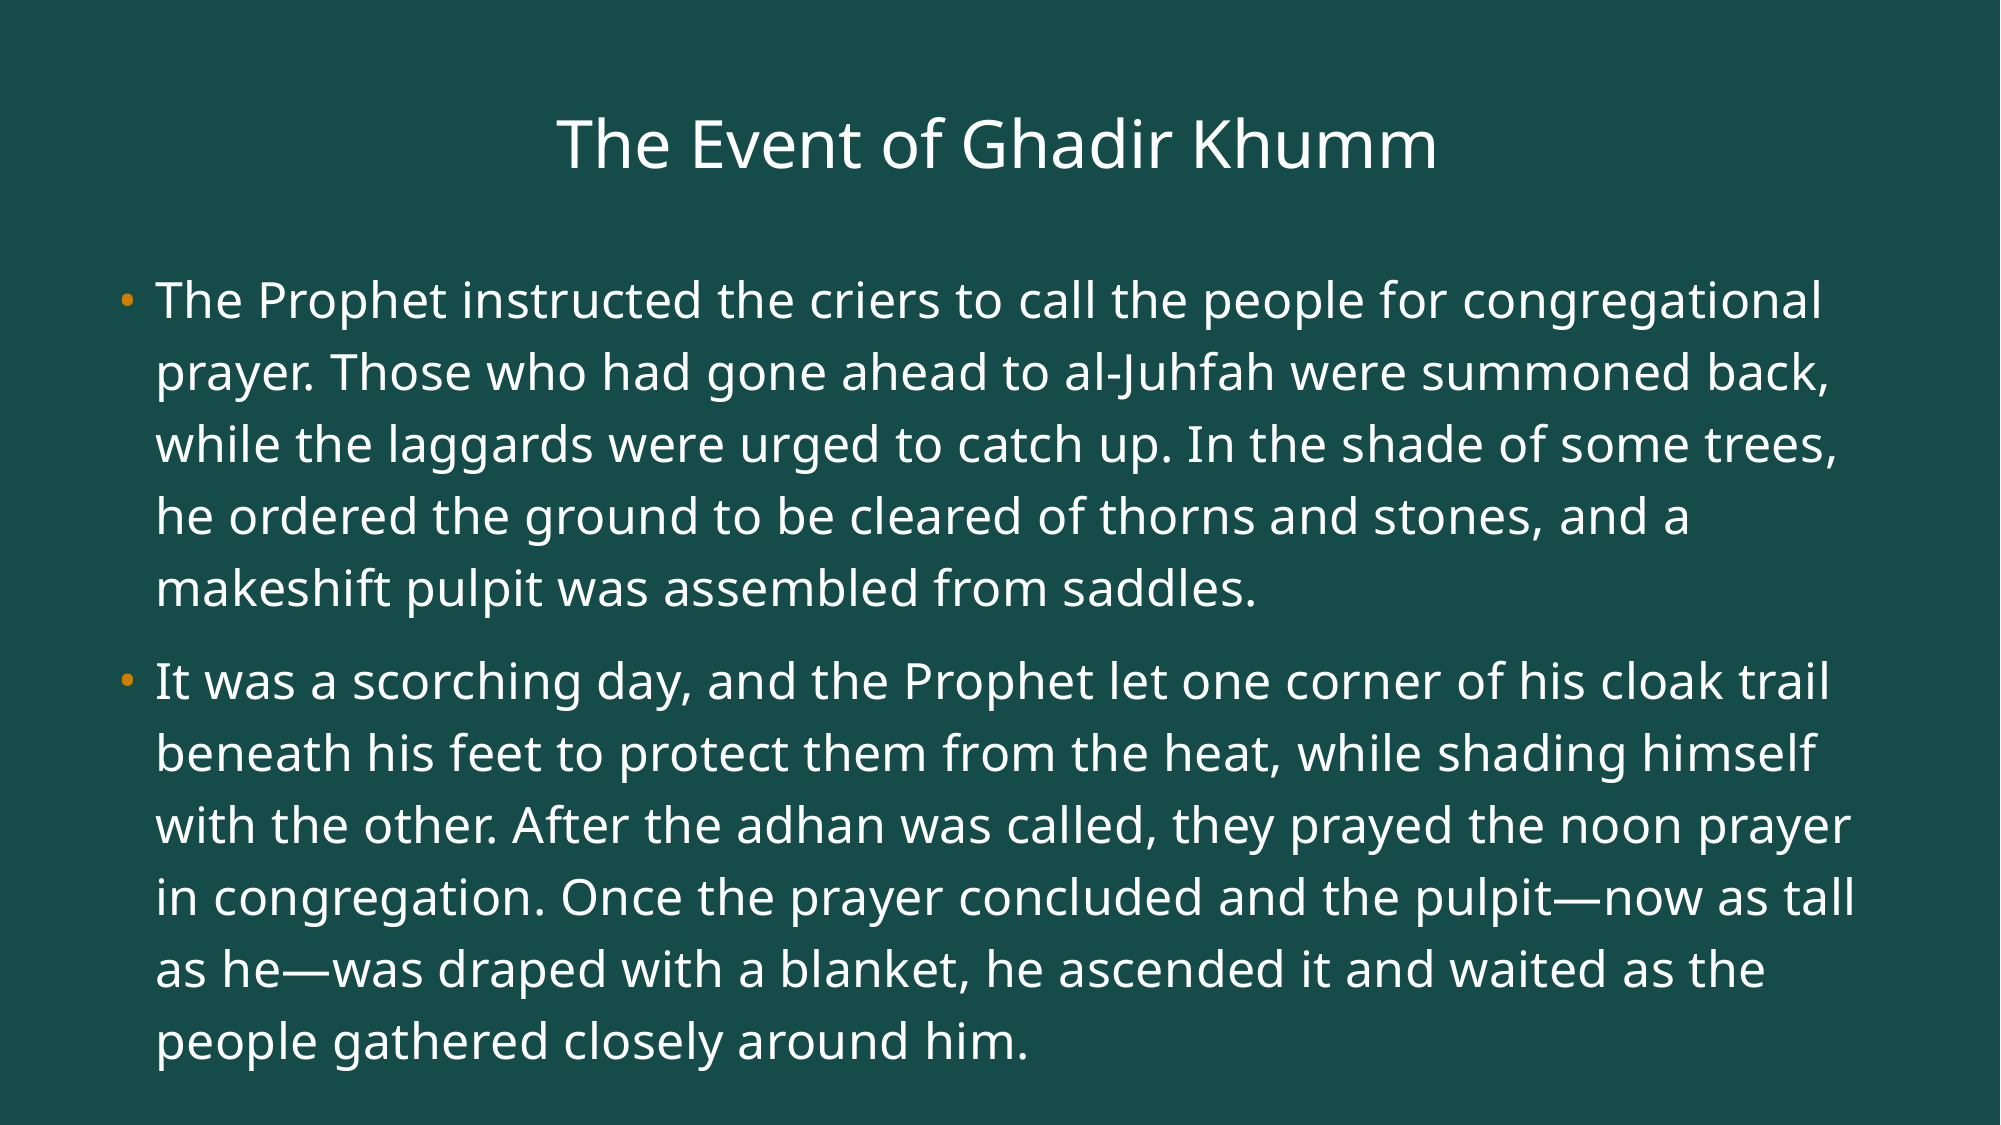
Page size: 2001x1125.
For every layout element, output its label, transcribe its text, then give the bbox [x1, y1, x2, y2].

title The Event of Ghadir Khumm [118, 101, 1878, 230]
list The Prophet instructed the criers to call the people for congregational prayer. Those who had gone ahead to al-Juhfah were summoned back, while the laggards were urged to catch up. In the shade of some trees, he ordered the ground to be cleared of thorns and stones, and a makeshift pulpit was assembled from saddles. It was a scorching day, and the Prophet let one corner of his cloak trail beneath his feet to protect them from the heat, while shading himself with the other. After the adhan was called, they prayed the noon prayer in congregation. Once the prayer concluded and the pulpit—now as tall as he—was draped with a blanket, he ascended it and waited as the people gathered closely around him. [118, 256, 1878, 1071]
